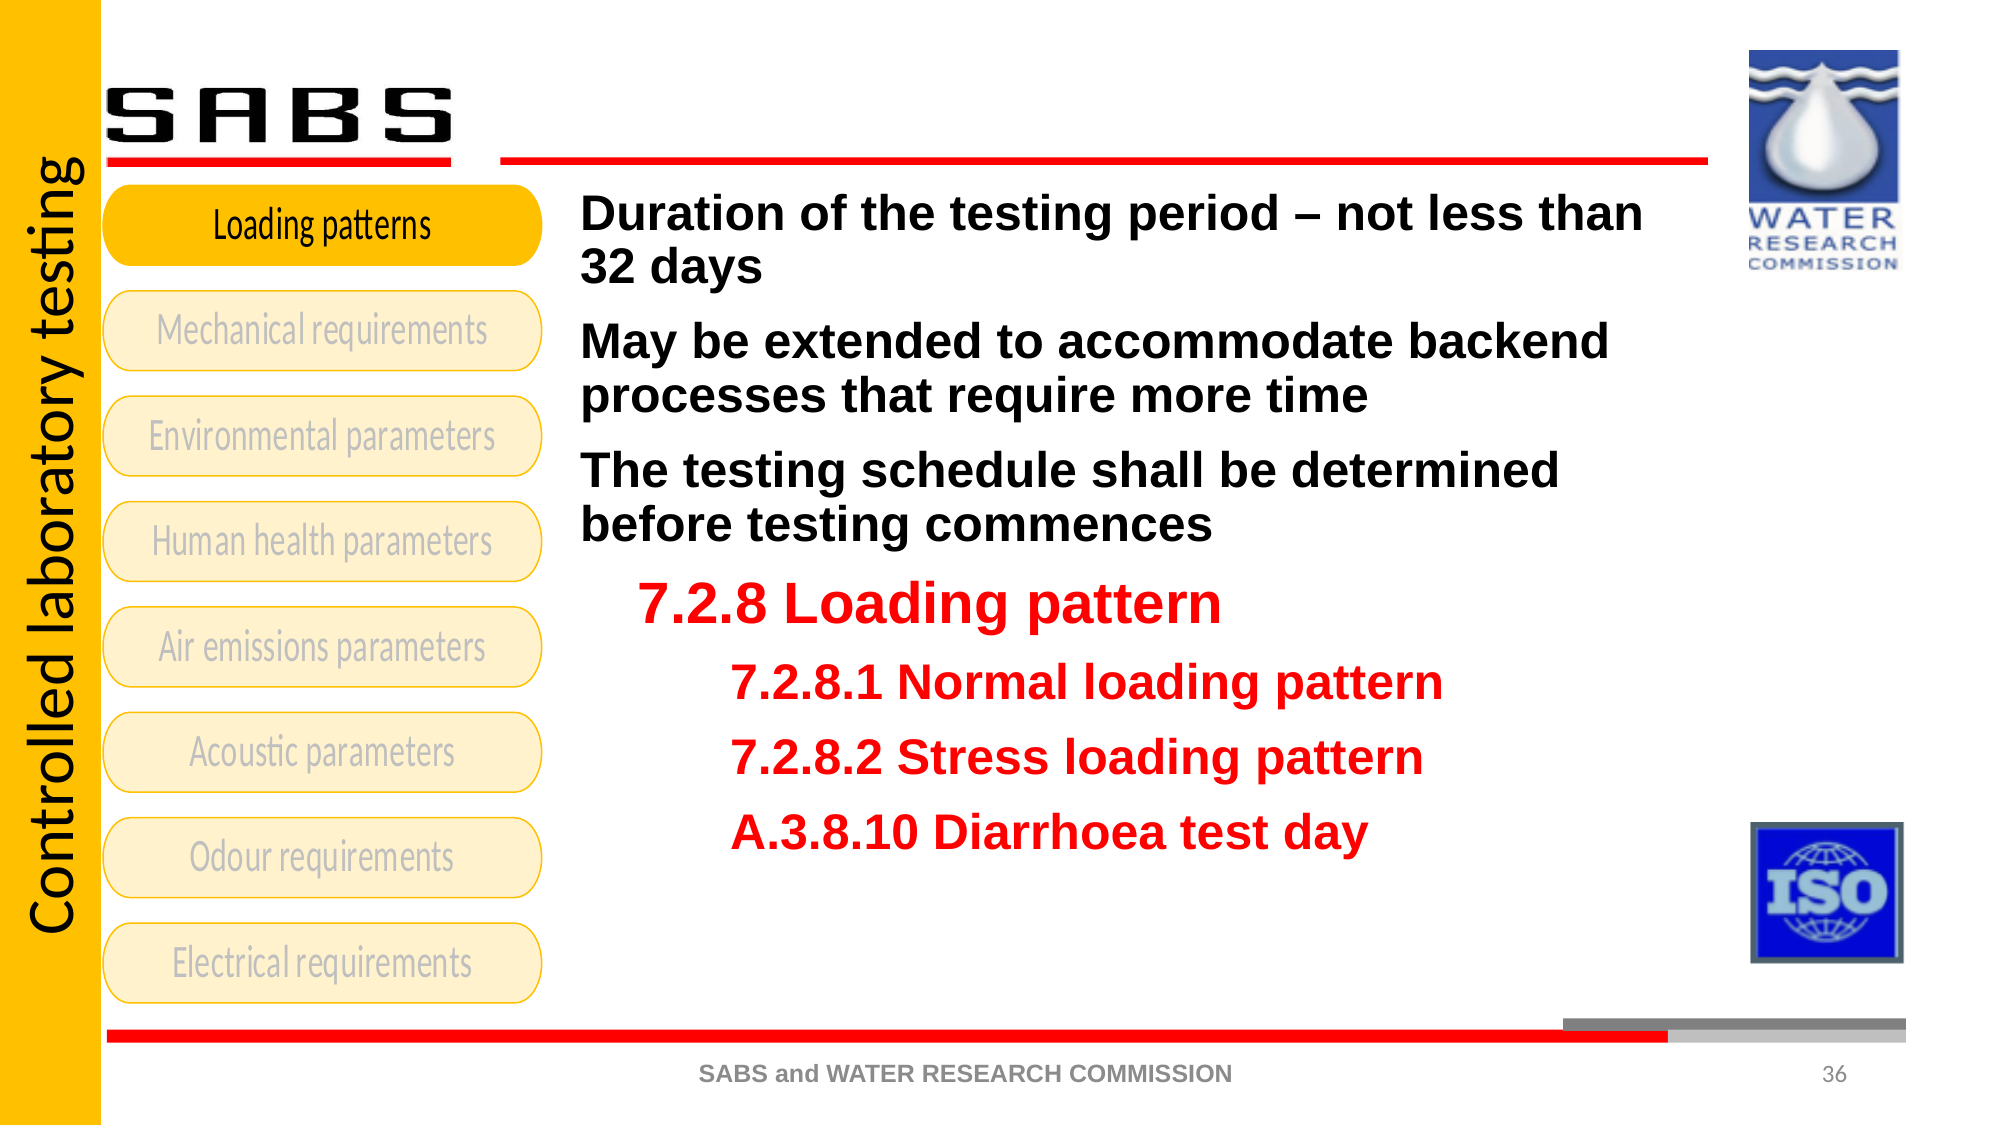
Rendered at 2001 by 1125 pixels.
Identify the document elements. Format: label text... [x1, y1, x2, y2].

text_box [0, 0, 105, 1125]
picture [106, 84, 459, 167]
picture [1749, 822, 1906, 966]
picture [105, 179, 544, 1014]
slide_number 36 [1412, 1042, 1863, 1103]
list Duration of the testing period – not less than 32 days May be extended to accommodate backend processes that require more time The testing schedule shall be determined before testing commences 7.2.8 Loading pattern 7.2.8.1 Normal loading pattern 7.2.8.2 Stress loading pattern A.3.8.10 Diarrhoea test day [565, 179, 1708, 1014]
picture [1749, 50, 1906, 272]
